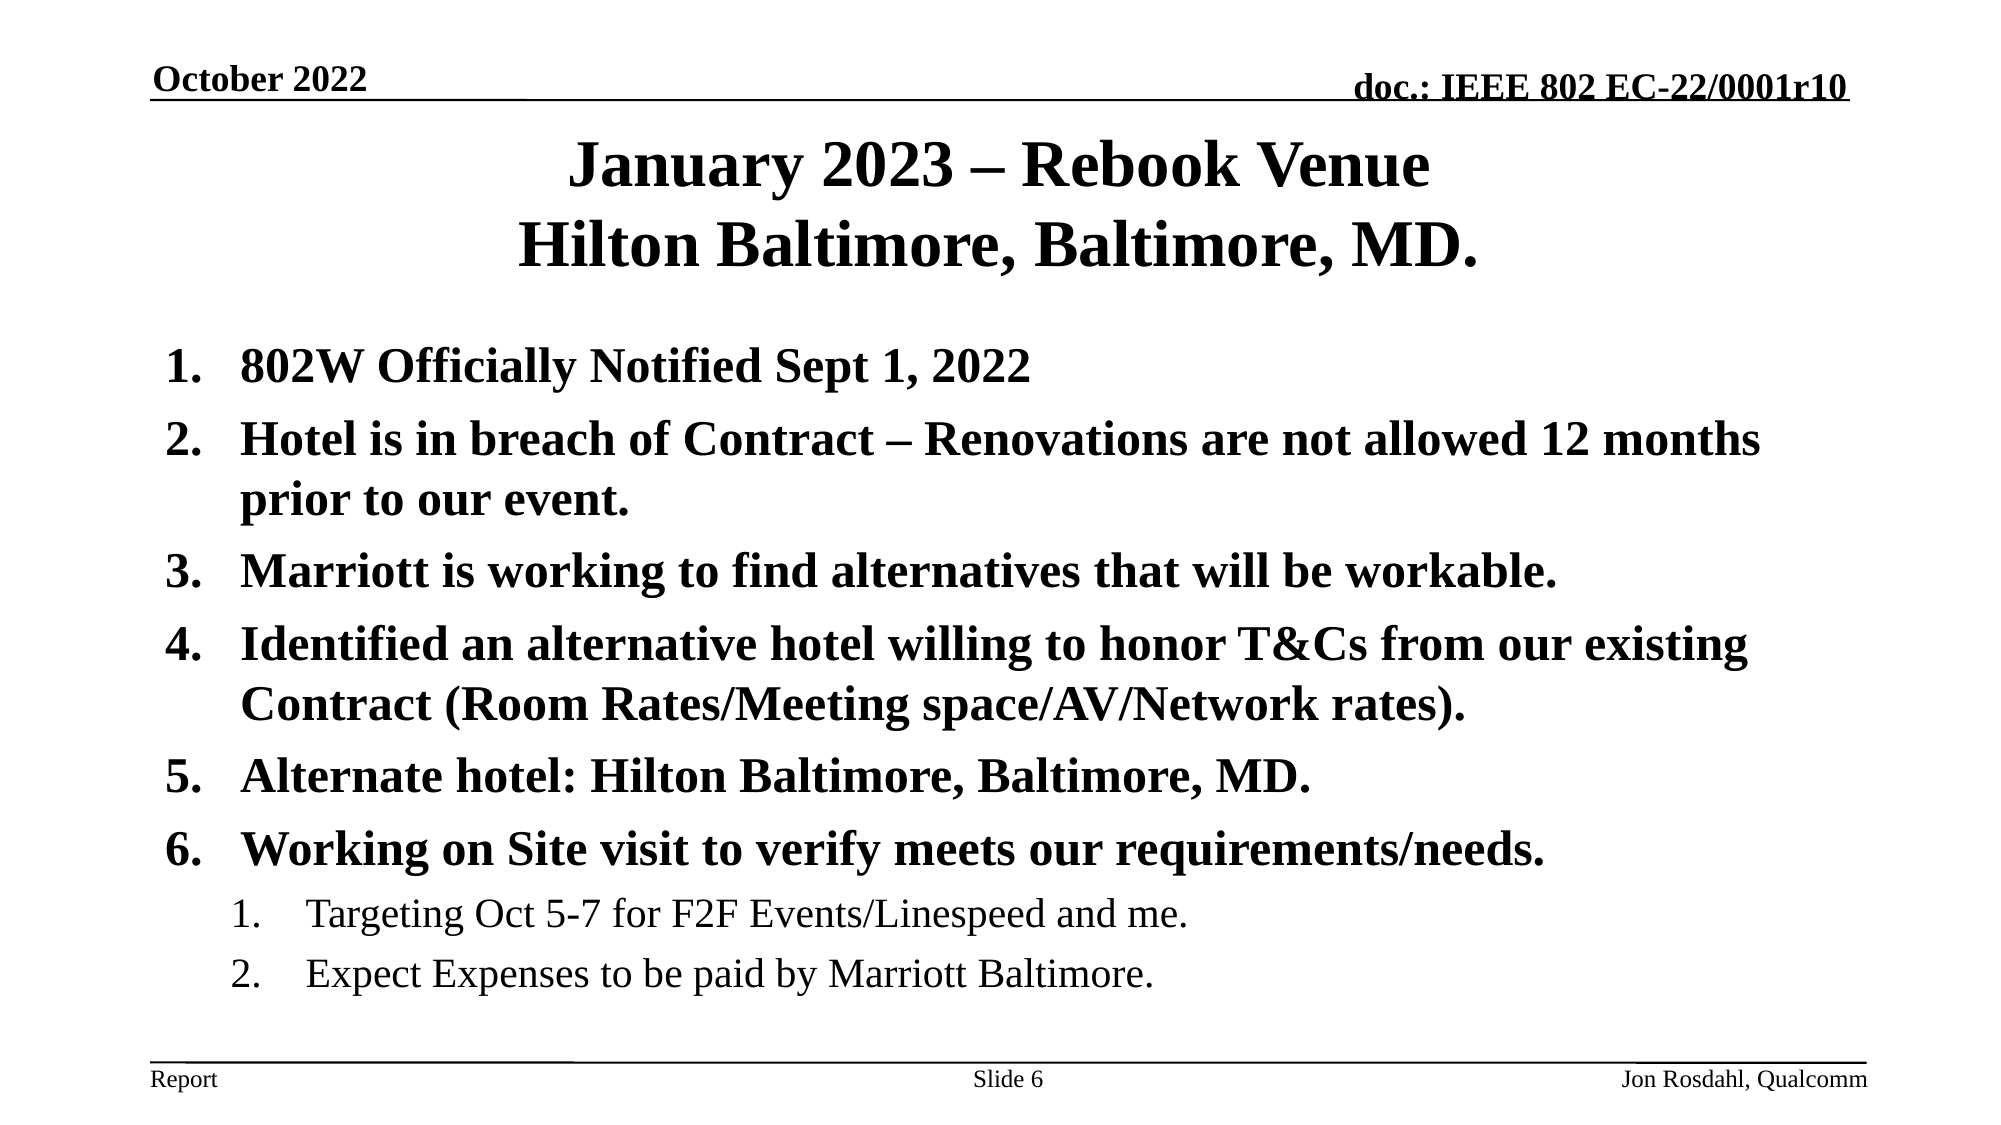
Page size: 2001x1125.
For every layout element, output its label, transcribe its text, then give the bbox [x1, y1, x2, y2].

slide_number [152, 54, 563, 100]
title January 2023 – Rebook Venue Hilton Baltimore, Baltimore, MD. [149, 112, 1850, 288]
footer Jon Rosdahl, Qualcomm [1171, 1061, 1869, 1093]
list 802W Officially Notified Sept 1, 2022 Hotel is in breach of Contract – Renovations are not allowed 12 months prior to our event. Marriott is working to find alternatives that will be workable. Identified an alternative hotel willing to honor T&Cs from our existing Contract (Room Rates/Meeting space/AV/Network rates). Alternate hotel: Hilton Baltimore, Baltimore, MD. Working on Site visit to verify meets our requirements/needs. Targeting Oct 5-7 for F2F Events/Linespeed and me. Expect Expenses to be paid by Marriott Baltimore. [149, 324, 1850, 1000]
slide_number Slide 6 [950, 1061, 1067, 1123]
